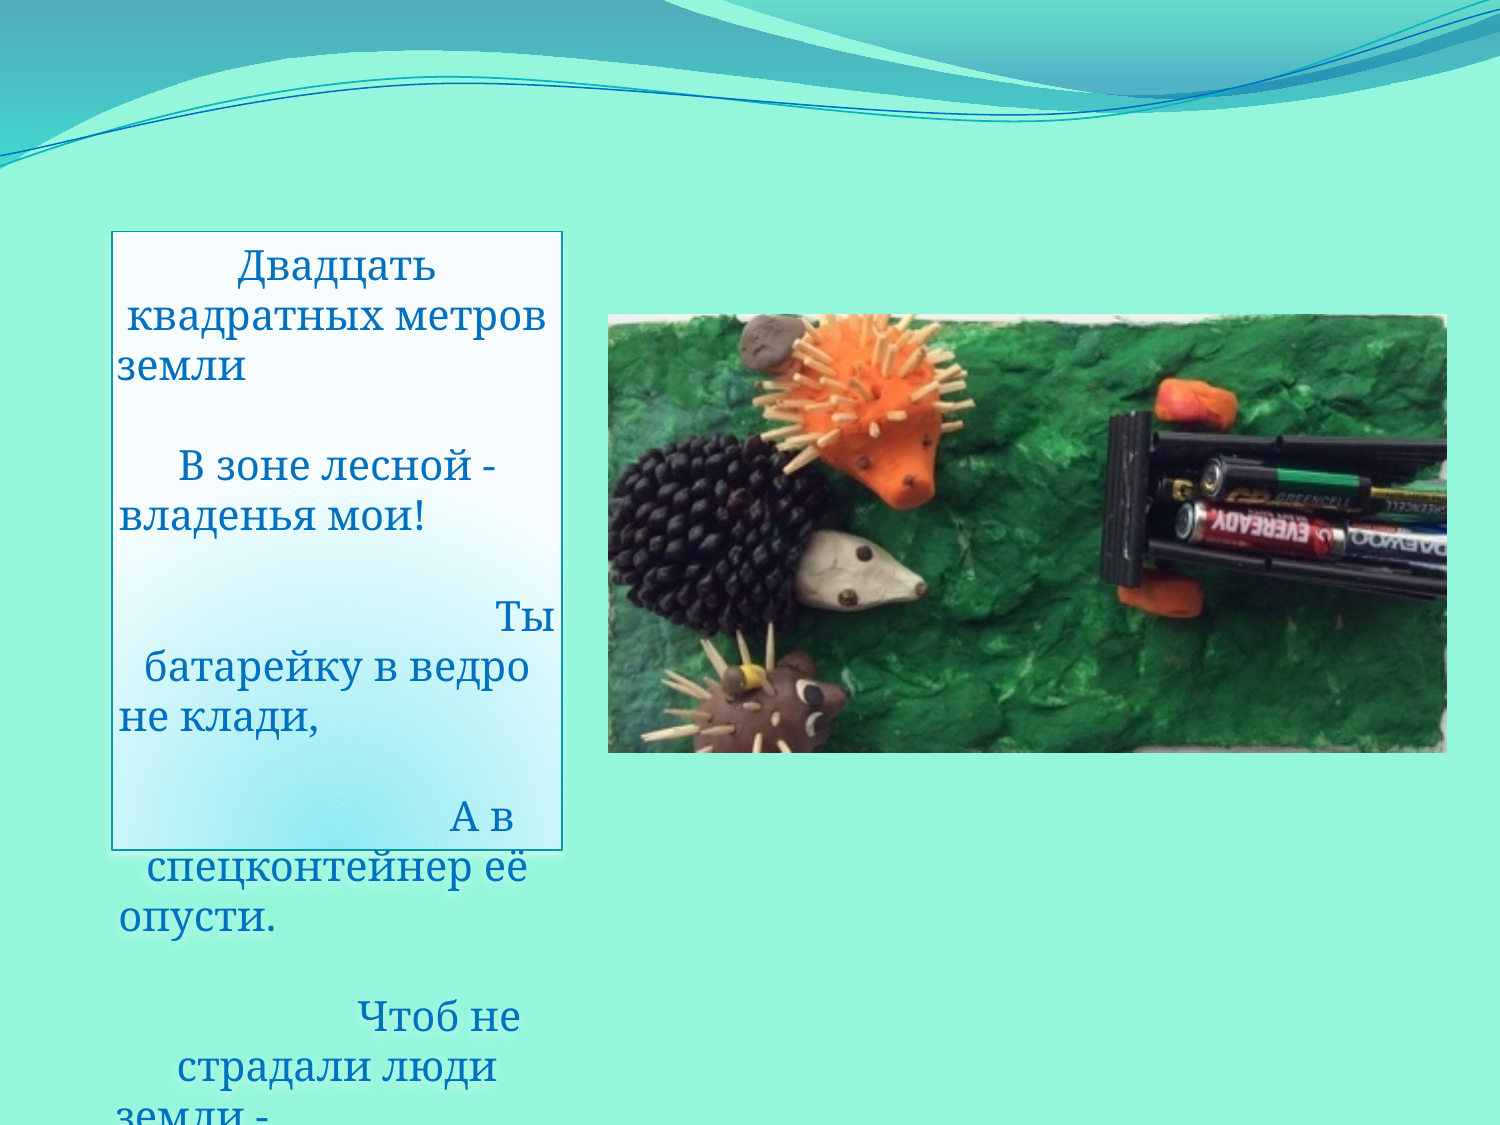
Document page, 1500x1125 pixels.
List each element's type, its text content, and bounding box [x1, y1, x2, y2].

list Двадцать квадратных метров земли В зоне лесной - владенья мои! Ты батарейку в ведро не клади, А в спецконтейнер её опусти. Чтоб не страдали люди земли - Природу люби, береги её ты. [111, 231, 563, 851]
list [608, 314, 1447, 753]
